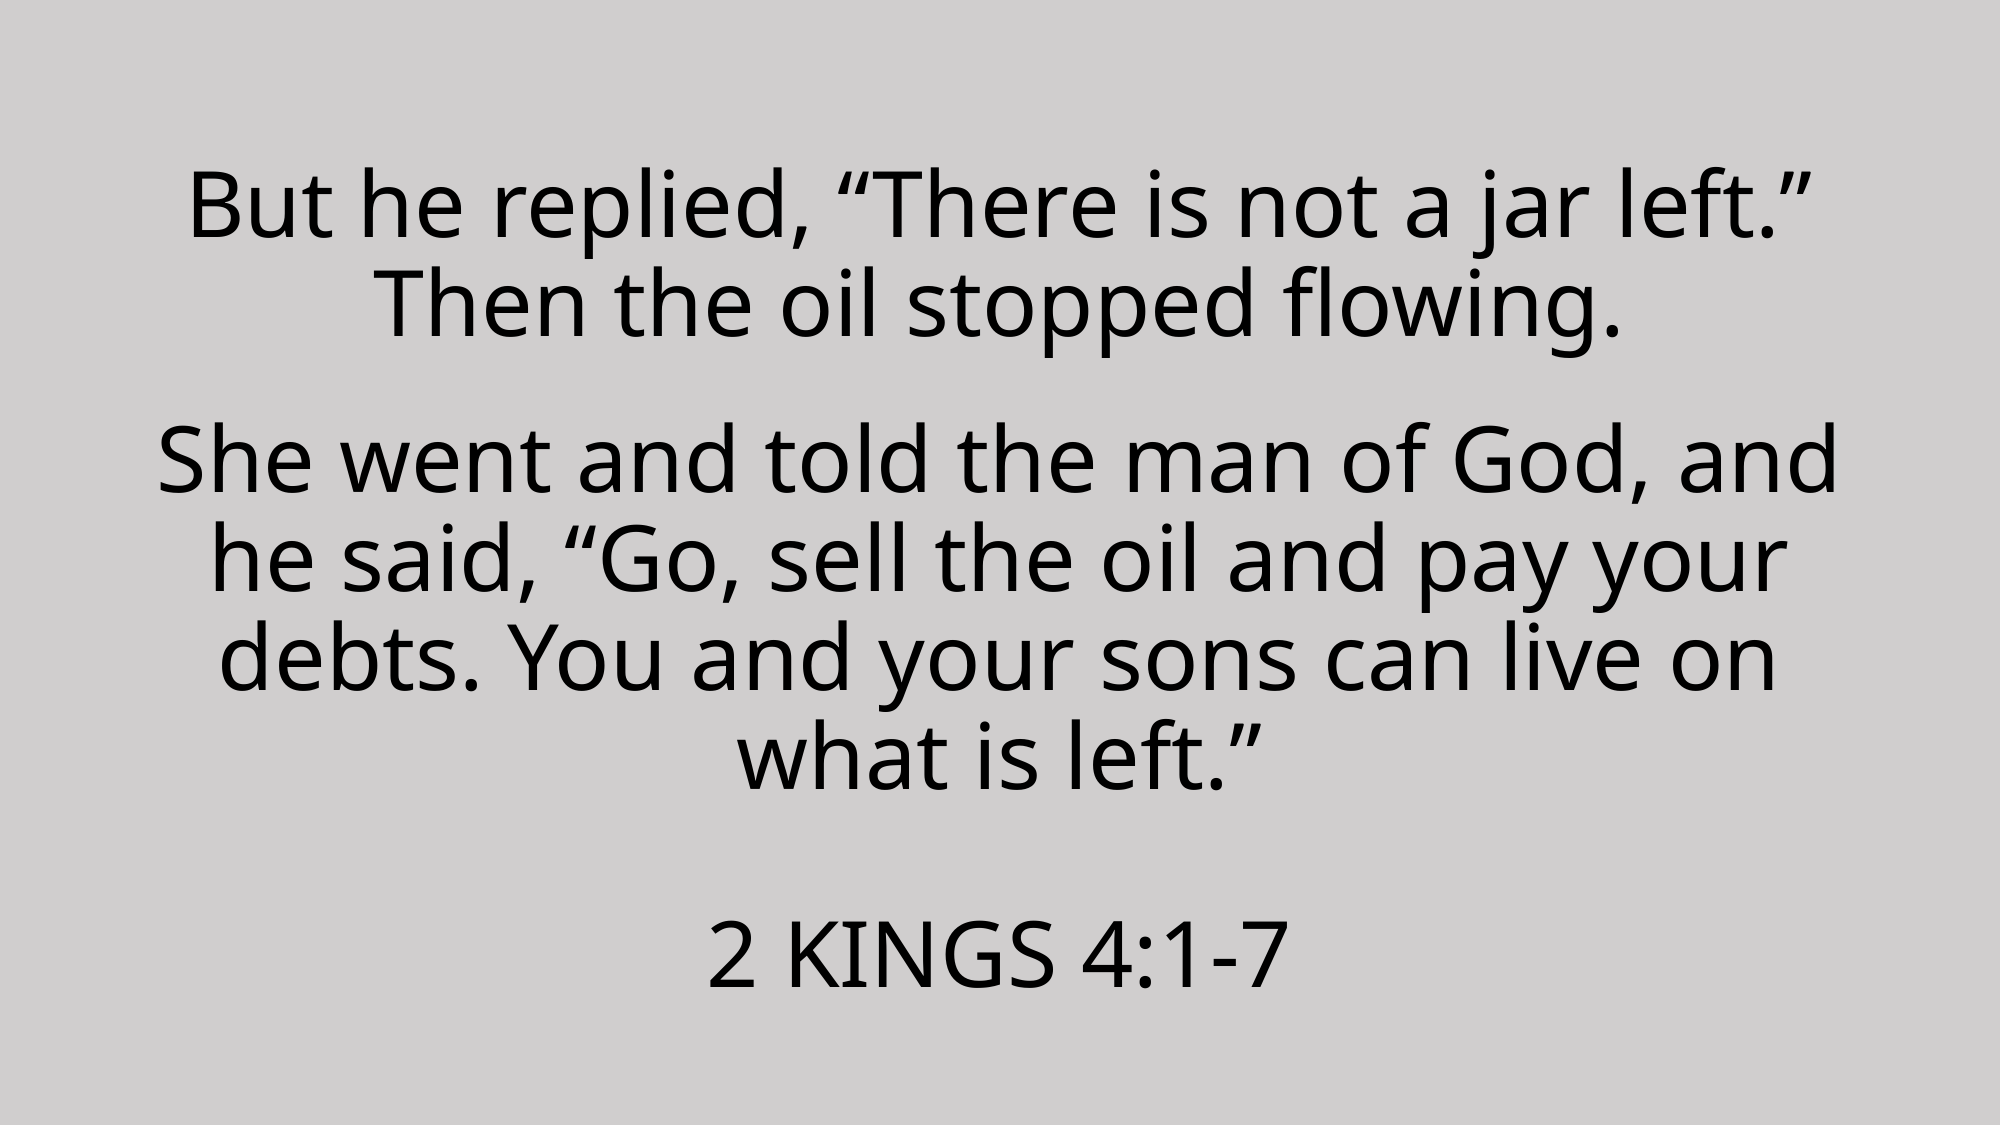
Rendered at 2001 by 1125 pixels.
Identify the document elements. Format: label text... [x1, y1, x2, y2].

title But he replied, “There is not a jar left.” Then the oil stopped flowing. She went and told the man of God, and he said, “Go, sell the oil and pay your debts. You and your sons can live on what is left.” 2 KINGS 4:1-7 [137, 59, 1863, 1106]
